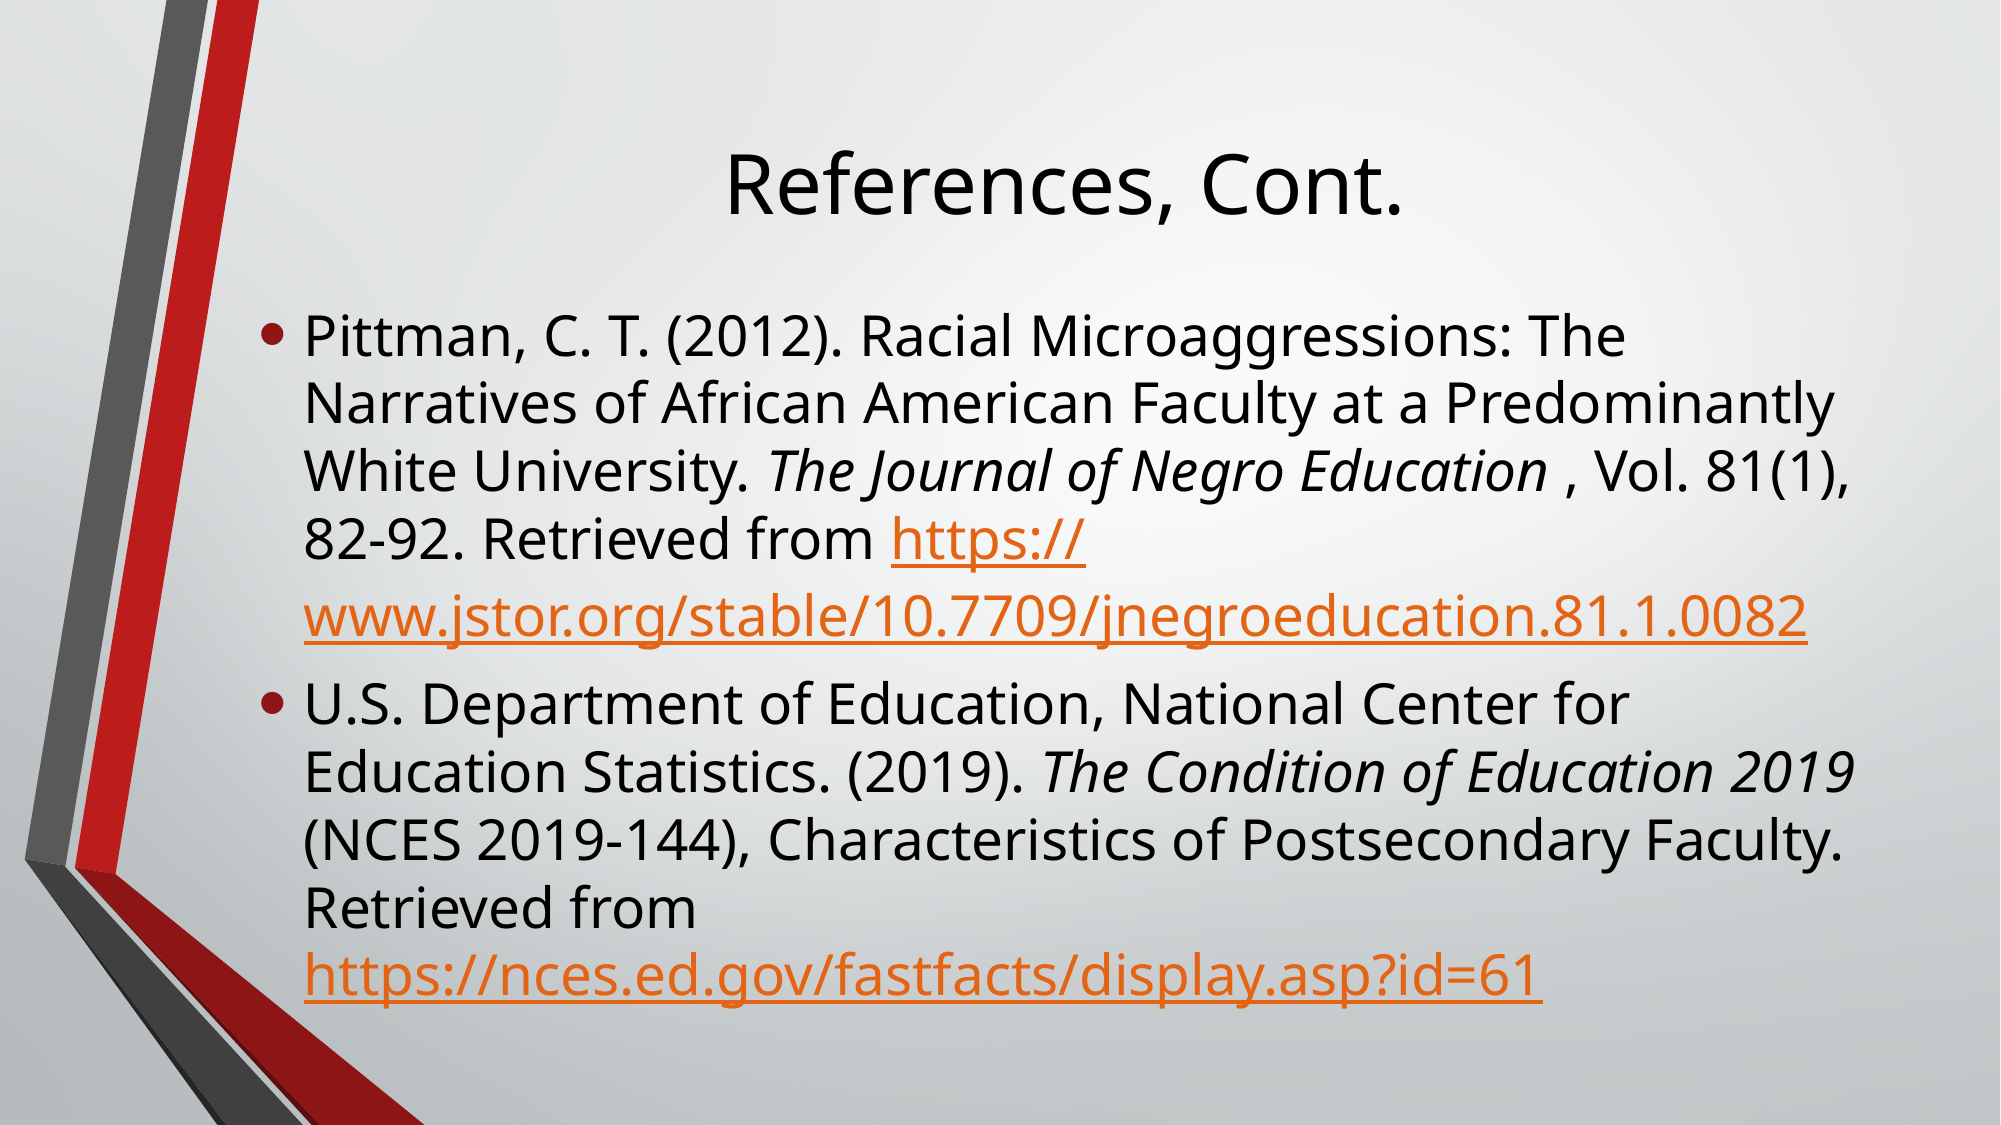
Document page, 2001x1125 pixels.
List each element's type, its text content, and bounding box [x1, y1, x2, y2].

list Pittman, C. T. (2012). Racial Microaggressions: The Narratives of African American Faculty at a Predominantly White University. The Journal of Negro Education , Vol. 81(1), 82-92. Retrieved from https://www.jstor.org/stable/10.7709/jnegroeducation.81.1.0082 U.S. Department of Education, National Center for Education Statistics. (2019). The Condition of Education 2019 (NCES 2019-144), Characteristics of Postsecondary Faculty. Retrieved from https://nces.ed.gov/fastfacts/display.asp?id=61 [243, 292, 1887, 1027]
title References, Cont. [243, 96, 1887, 266]
